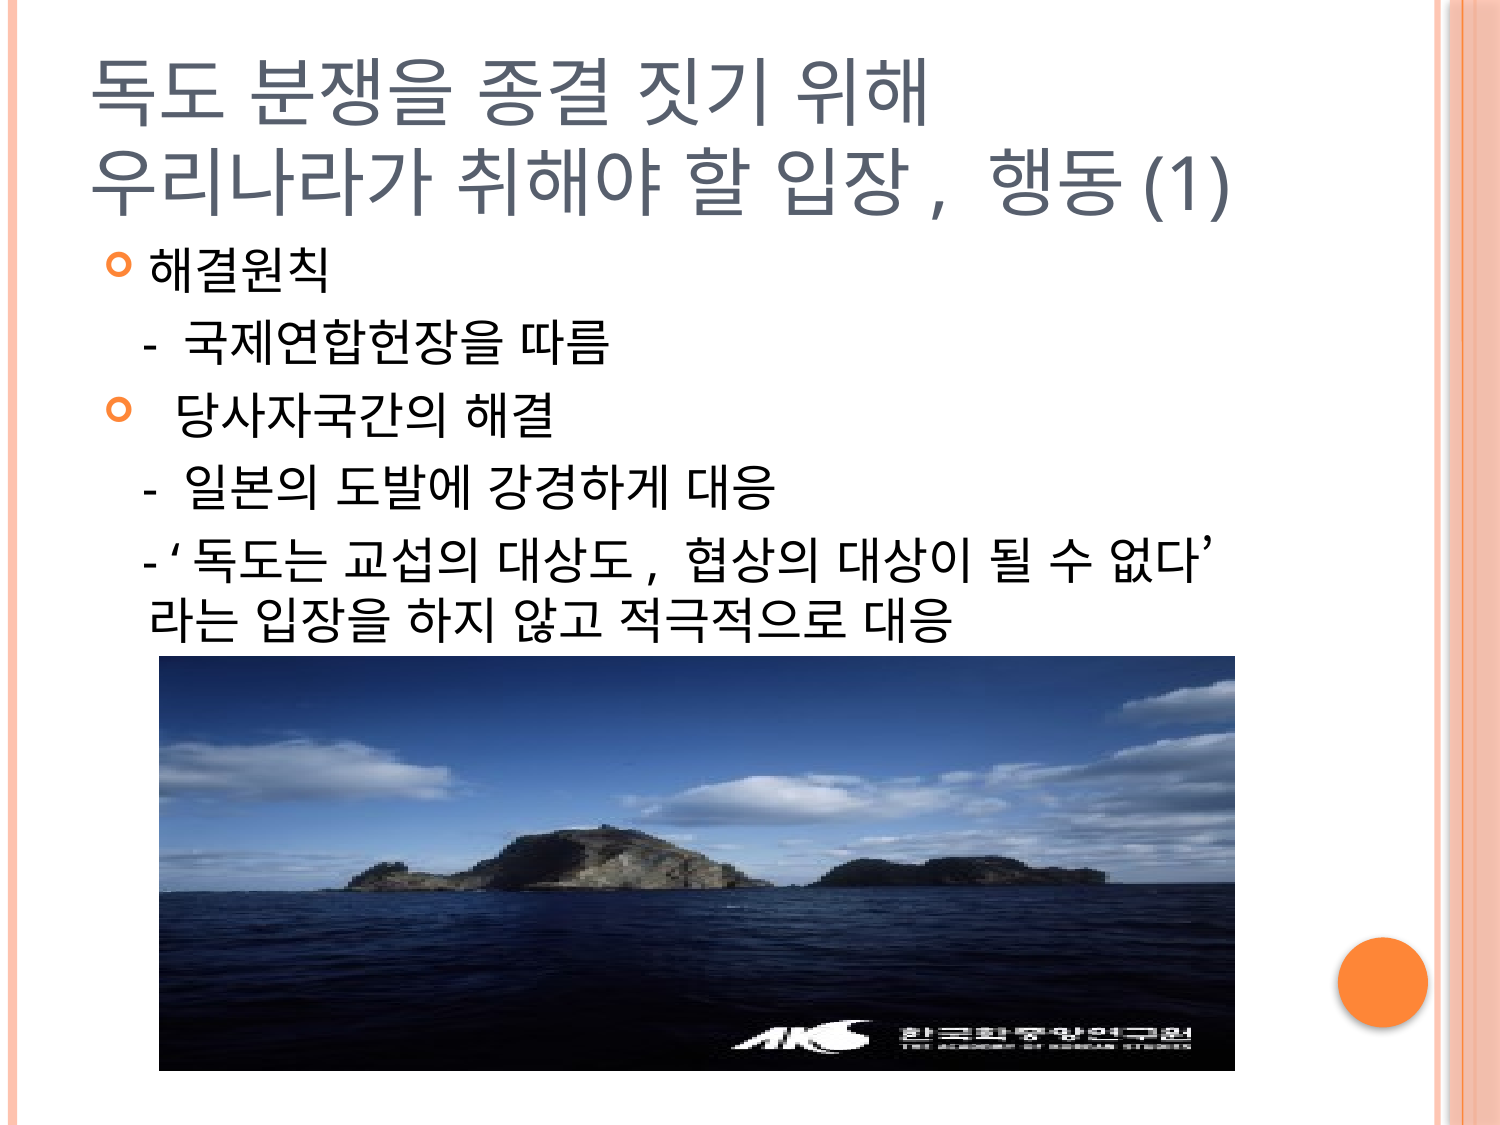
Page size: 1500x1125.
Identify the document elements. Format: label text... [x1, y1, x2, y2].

title 독도 분쟁을 종결 짓기 위해 우리나라가 취해야 할 입장, 행동(1) [75, 45, 1300, 233]
picture [158, 656, 1236, 1071]
list 해결원칙 - 국제연합헌장을 따름 당사자국간의 해결 - 일본의 도발에 강경하게 대응 - ‘독도는 교섭의 대상도, 협상의 대상이 될 수 없다’라는 입장을 하지 않고 적극적으로 대응 [88, 231, 1314, 1032]
